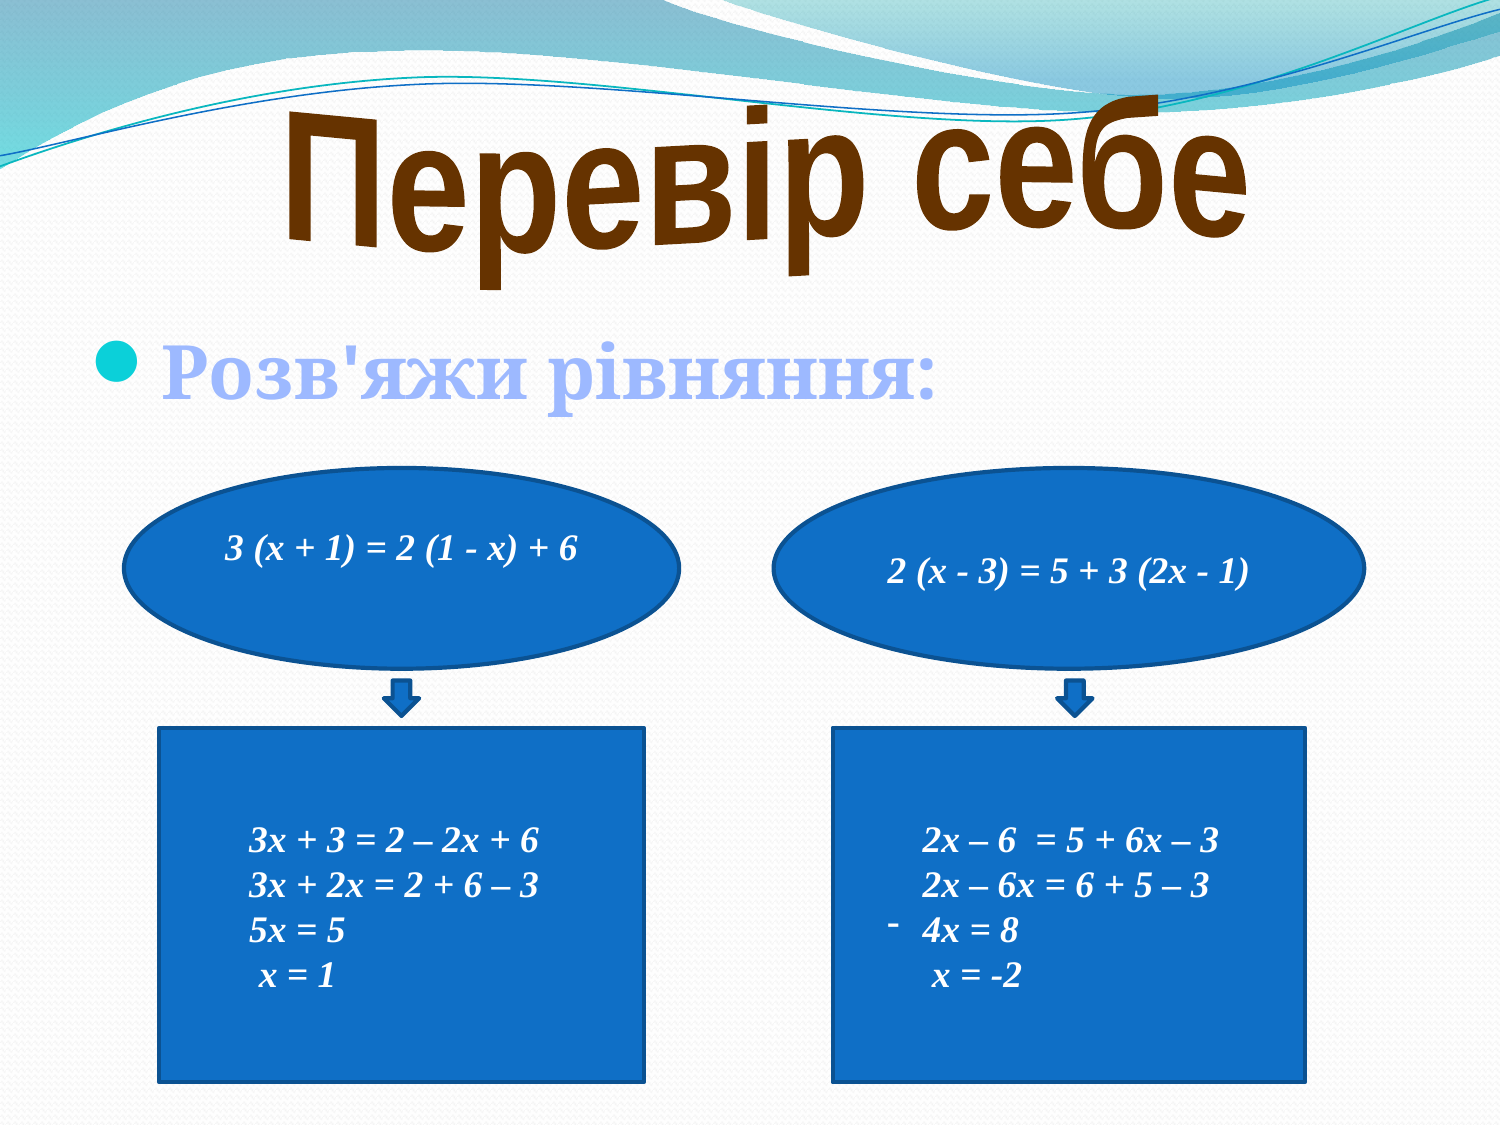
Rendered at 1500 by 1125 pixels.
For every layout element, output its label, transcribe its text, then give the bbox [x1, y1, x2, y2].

text_box 2 (x - 3) = 5 + 3 (2x - 1) [771, 465, 1367, 671]
text_box [381, 678, 422, 719]
text_box 3 (x + 1) = 2 (1 - x) + 6 [121, 465, 682, 671]
text_box 3x + 3 = 2 – 2x + 6 3x + 2x = 2 + 6 – 3 5x = 5 x = 1 [157, 726, 646, 1084]
text_box 2x – 6 = 5 + 6x – 3 2x – 6x = 6 + 5 – 3 4x = 8 x = -2 [831, 726, 1307, 1084]
text_box [1055, 678, 1095, 719]
list Розв'яжи рівняння: [75, 317, 1425, 1038]
